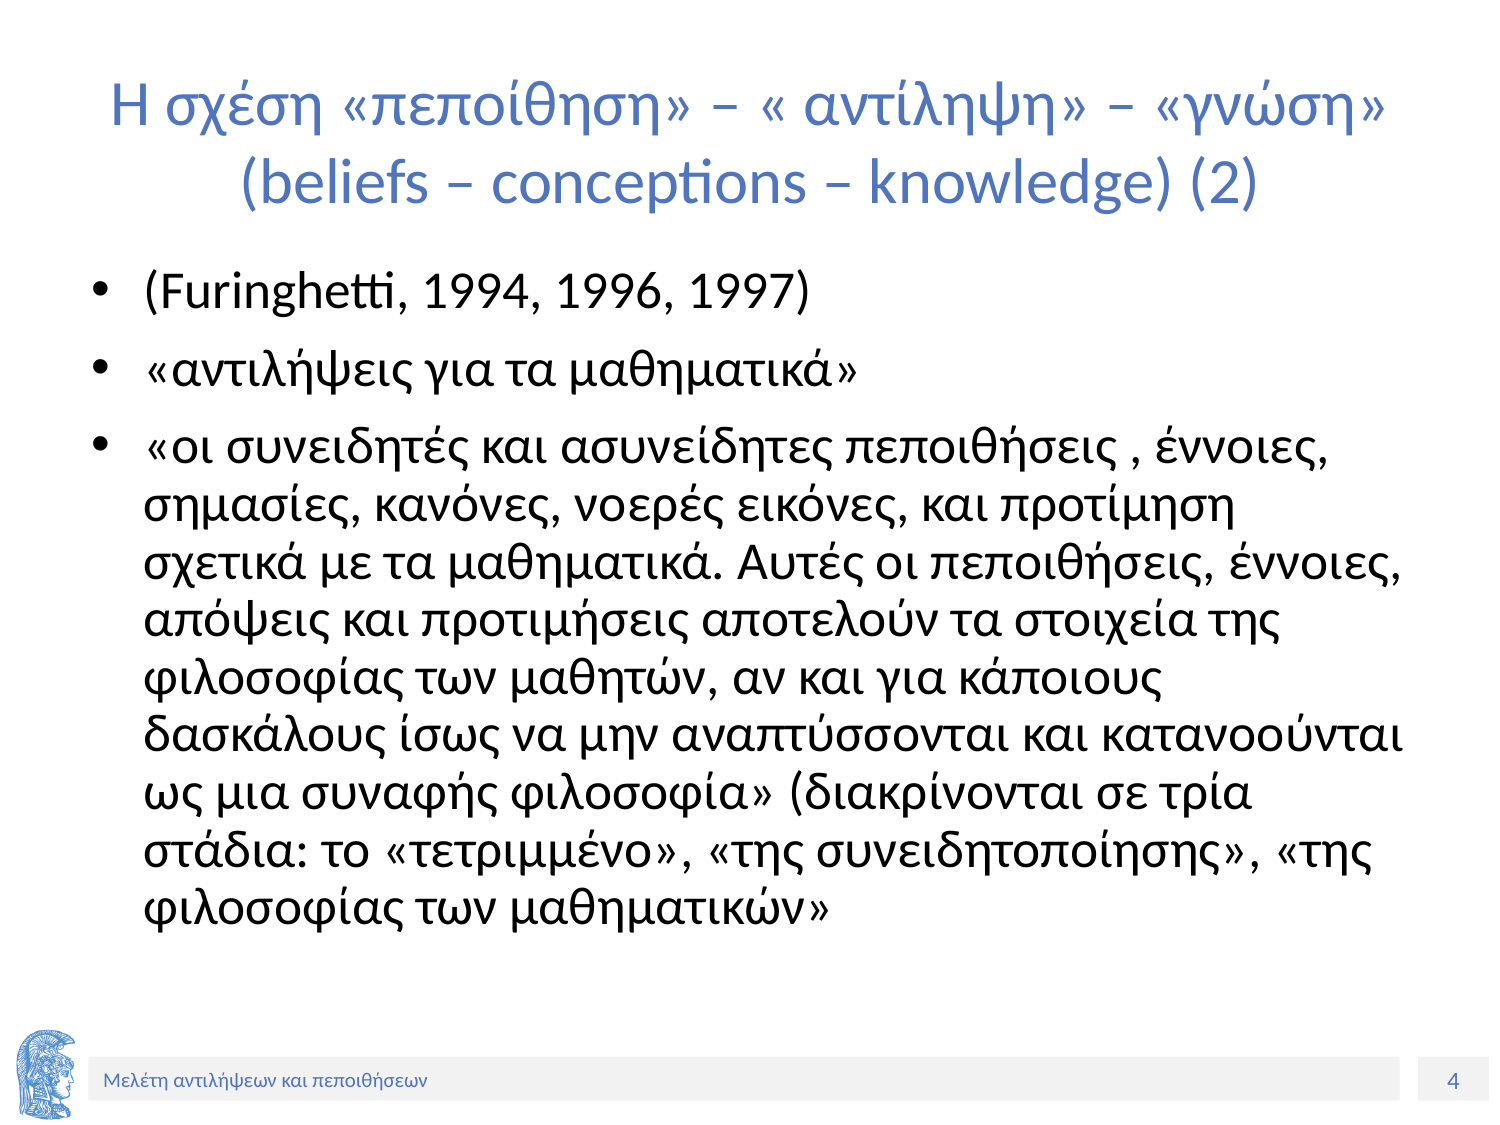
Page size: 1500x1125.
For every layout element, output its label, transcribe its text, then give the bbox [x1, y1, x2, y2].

list (Furinghetti, 1994, 1996, 1997) «αντιλήψεις για τα μαθηματικά» «οι συνειδητές και ασυνείδητες πεποιθήσεις , έννοιες, σημασίες, κανόνες, νοερές εικόνες, και προτίμηση σχετικά με τα μαθηματικά. Αυτές οι πεποιθήσεις, έννοιες, απόψεις και προτιμήσεις αποτελούν τα στοιχεία της φιλοσοφίας των μαθητών, αν και για κάποιους δασκάλους ίσως να μην αναπτύσσονται και κατανοούνται ως μια συναφής φιλοσοφία» (διακρίνονται σε τρία στάδια: το «τετριμμένο», «της συνειδητοποίησης», «της φιλοσοφίας των μαθηματικών» [76, 255, 1427, 998]
title Η σχέση «πεποίθηση» – « αντίληψη» – «γνώση» (beliefs – conceptions – knowledge) (2) [75, 45, 1425, 233]
picture [9, 1026, 81, 1120]
